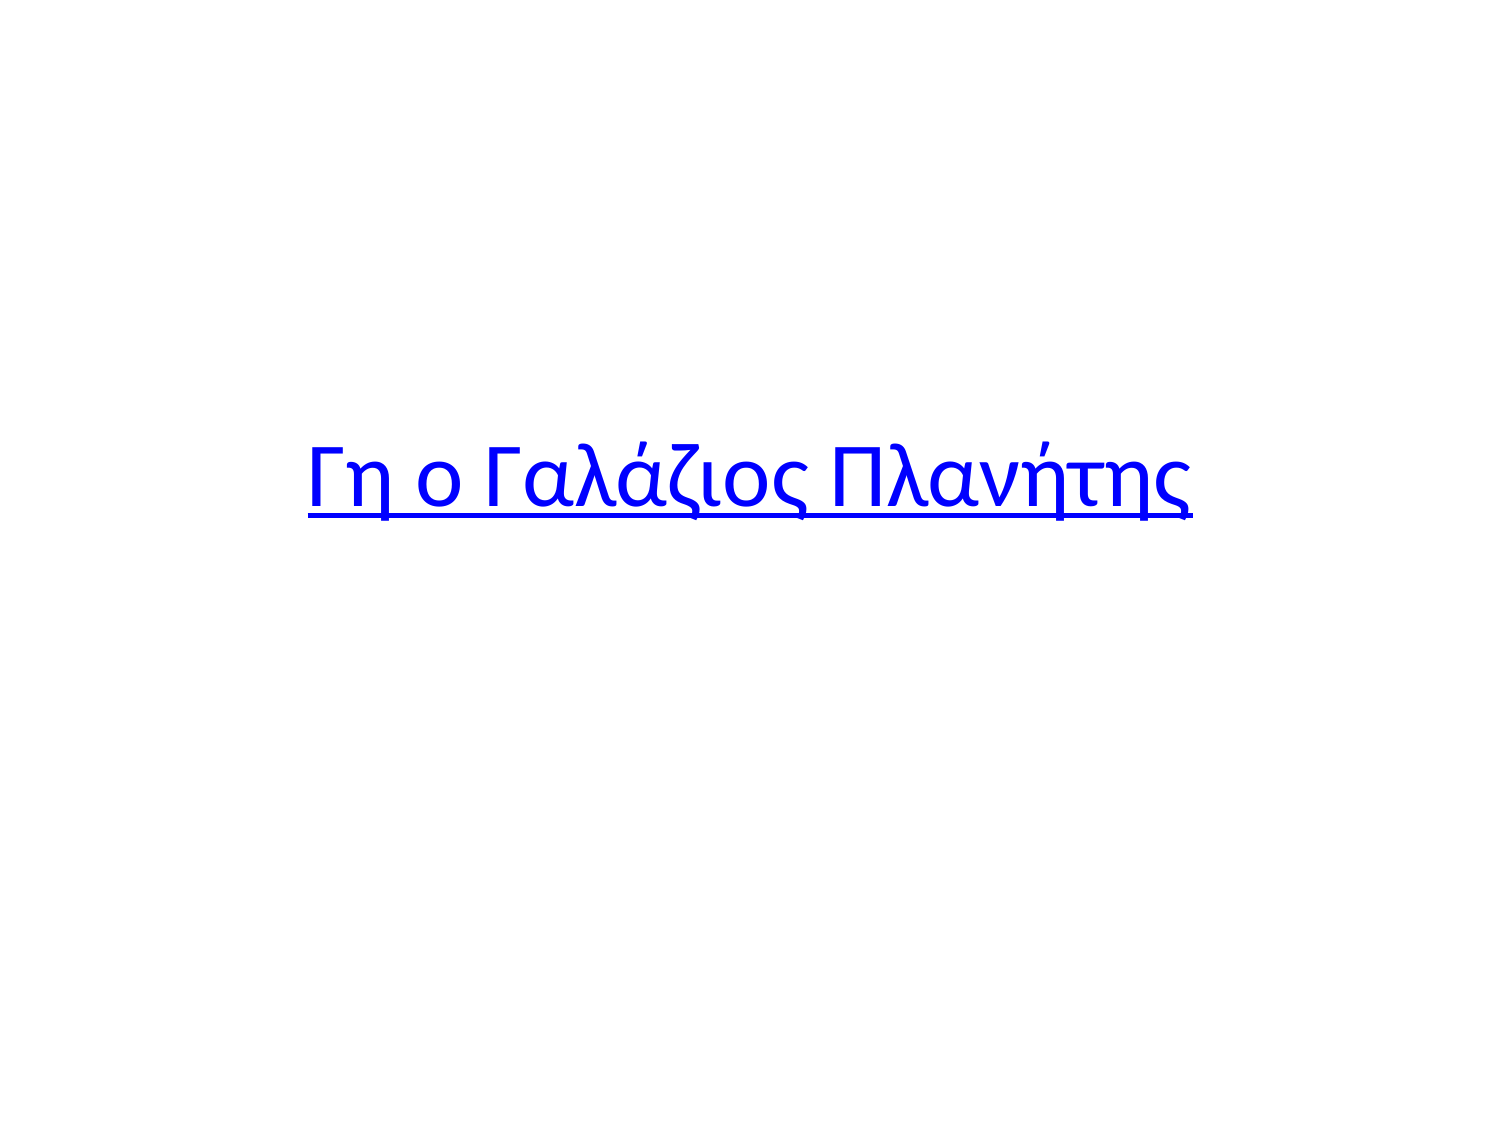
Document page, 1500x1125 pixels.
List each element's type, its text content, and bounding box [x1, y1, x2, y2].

title Γη ο Γαλάζιος Πλανήτης [112, 349, 1388, 591]
